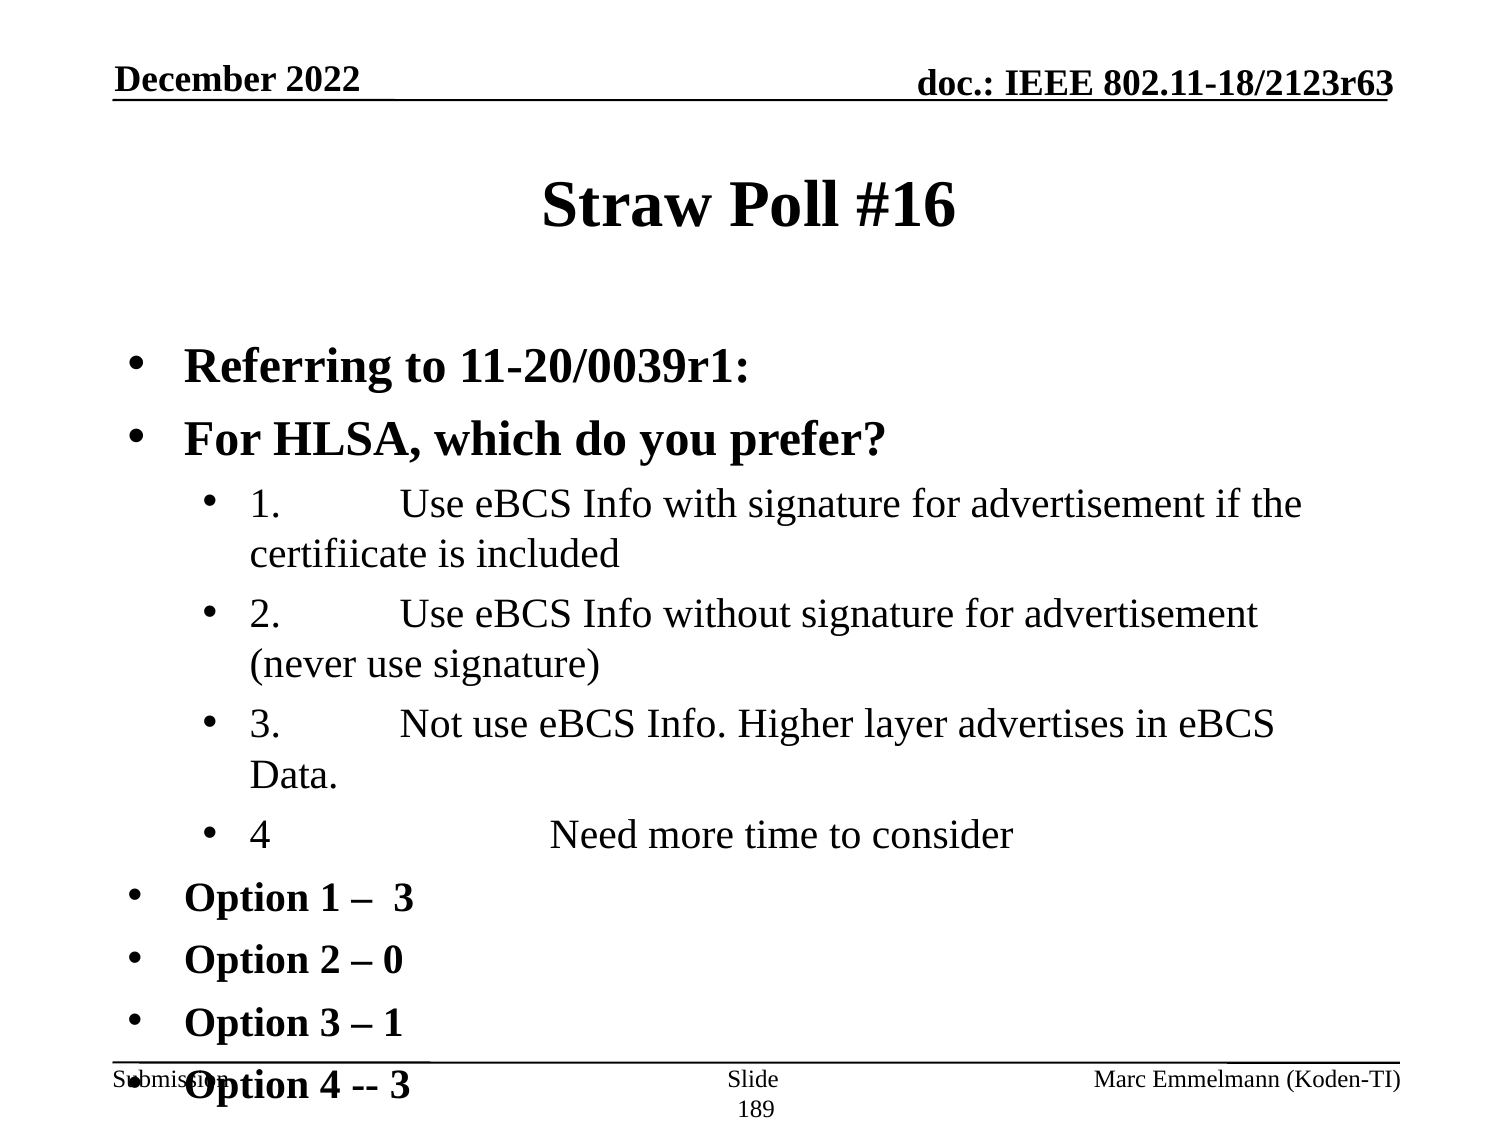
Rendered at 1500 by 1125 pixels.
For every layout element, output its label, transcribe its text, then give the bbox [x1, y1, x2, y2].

title Straw Poll #16 [112, 112, 1388, 288]
list Referring to 11-20/0039r1: For HLSA, which do you prefer? 1. Use eBCS Info with signature for advertisement if the certifiicate is included 2. Use eBCS Info without signature for advertisement (never use signature) 3. Not use eBCS Info. Higher layer advertises in eBCS Data. 4 Need more time to consider Option 1 – 3 Option 2 – 0 Option 3 – 1 Option 4 -- 3 [112, 324, 1388, 1000]
footer Marc Emmelmann (Koden-TI) [878, 1061, 1402, 1093]
slide_number Slide 189 [712, 1061, 800, 1123]
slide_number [114, 54, 423, 100]
